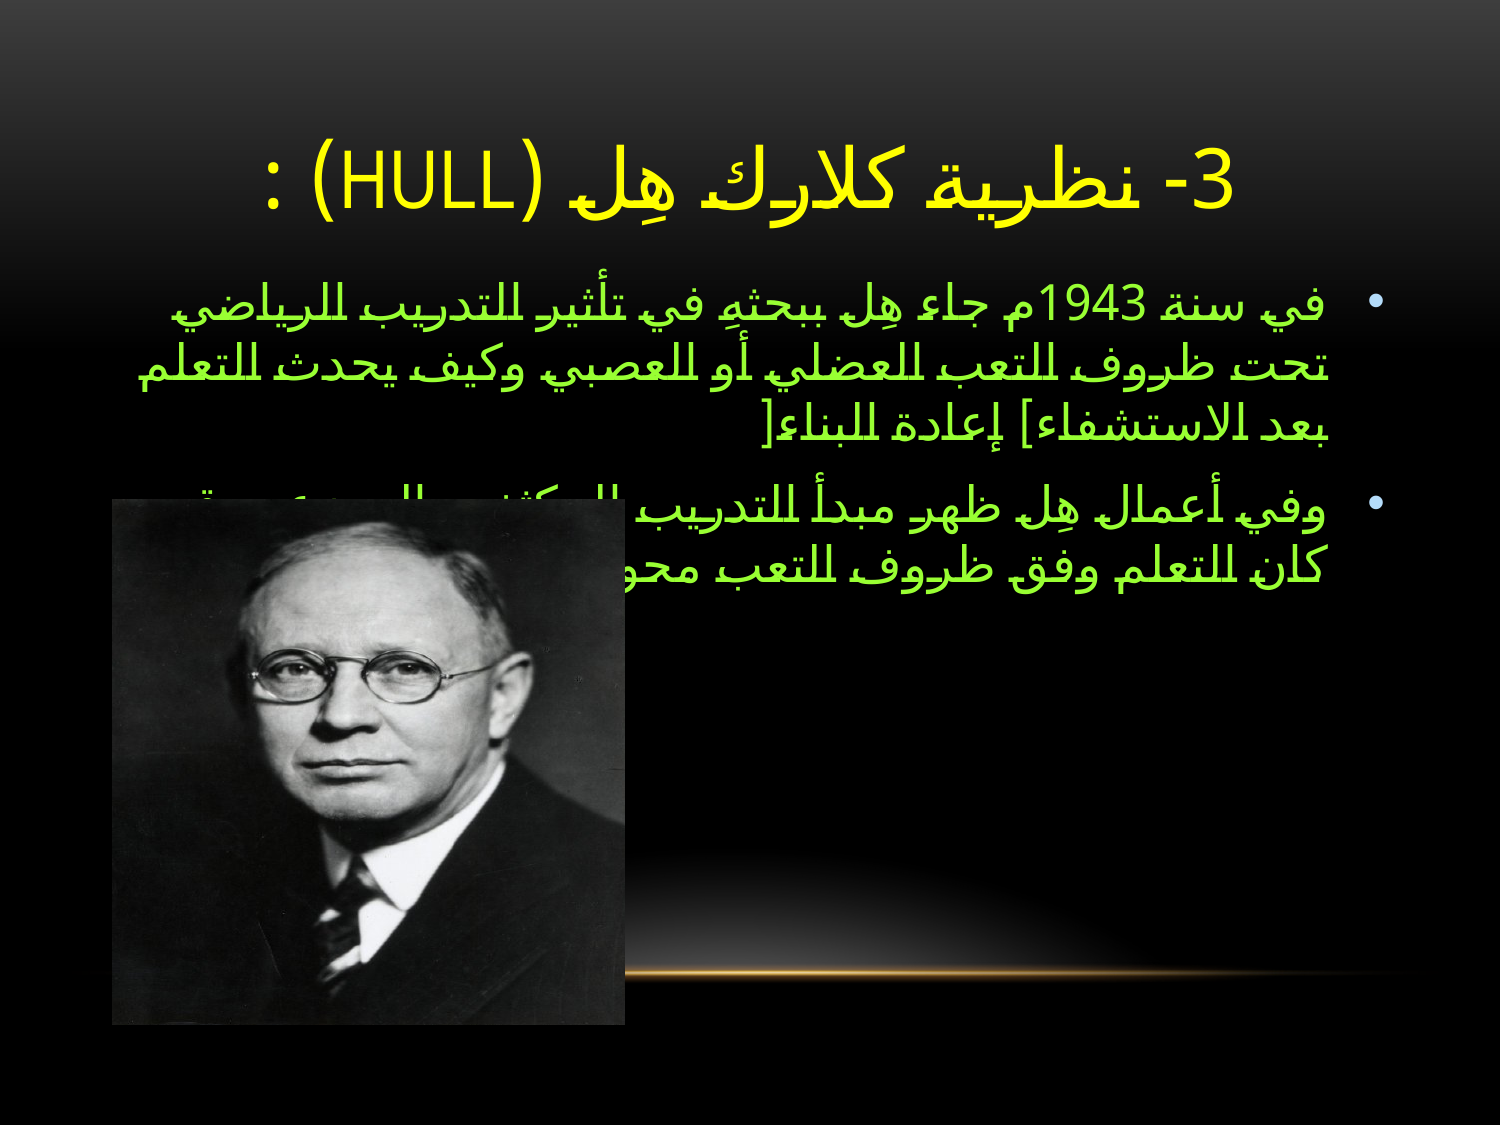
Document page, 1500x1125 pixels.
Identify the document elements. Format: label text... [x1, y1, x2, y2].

list في سنة 1943م جاء هِل ببحثهِ في تأثير التدريب الرياضي تحت ظروف التعب العضلي أو العصبي وكيف يحدث التعلم بعد الاستشفاء] إعادة البناء[ وفي أعمال هِل ظهر مبدأ التدريب المكثف والموزع , وقد كان التعلم وفق ظروف التعب محور عمله . [99, 262, 1400, 1050]
title 3- نظرية كلارك هِل (Hull) : [99, 45, 1400, 233]
picture [0, 0, 1500, 1125]
